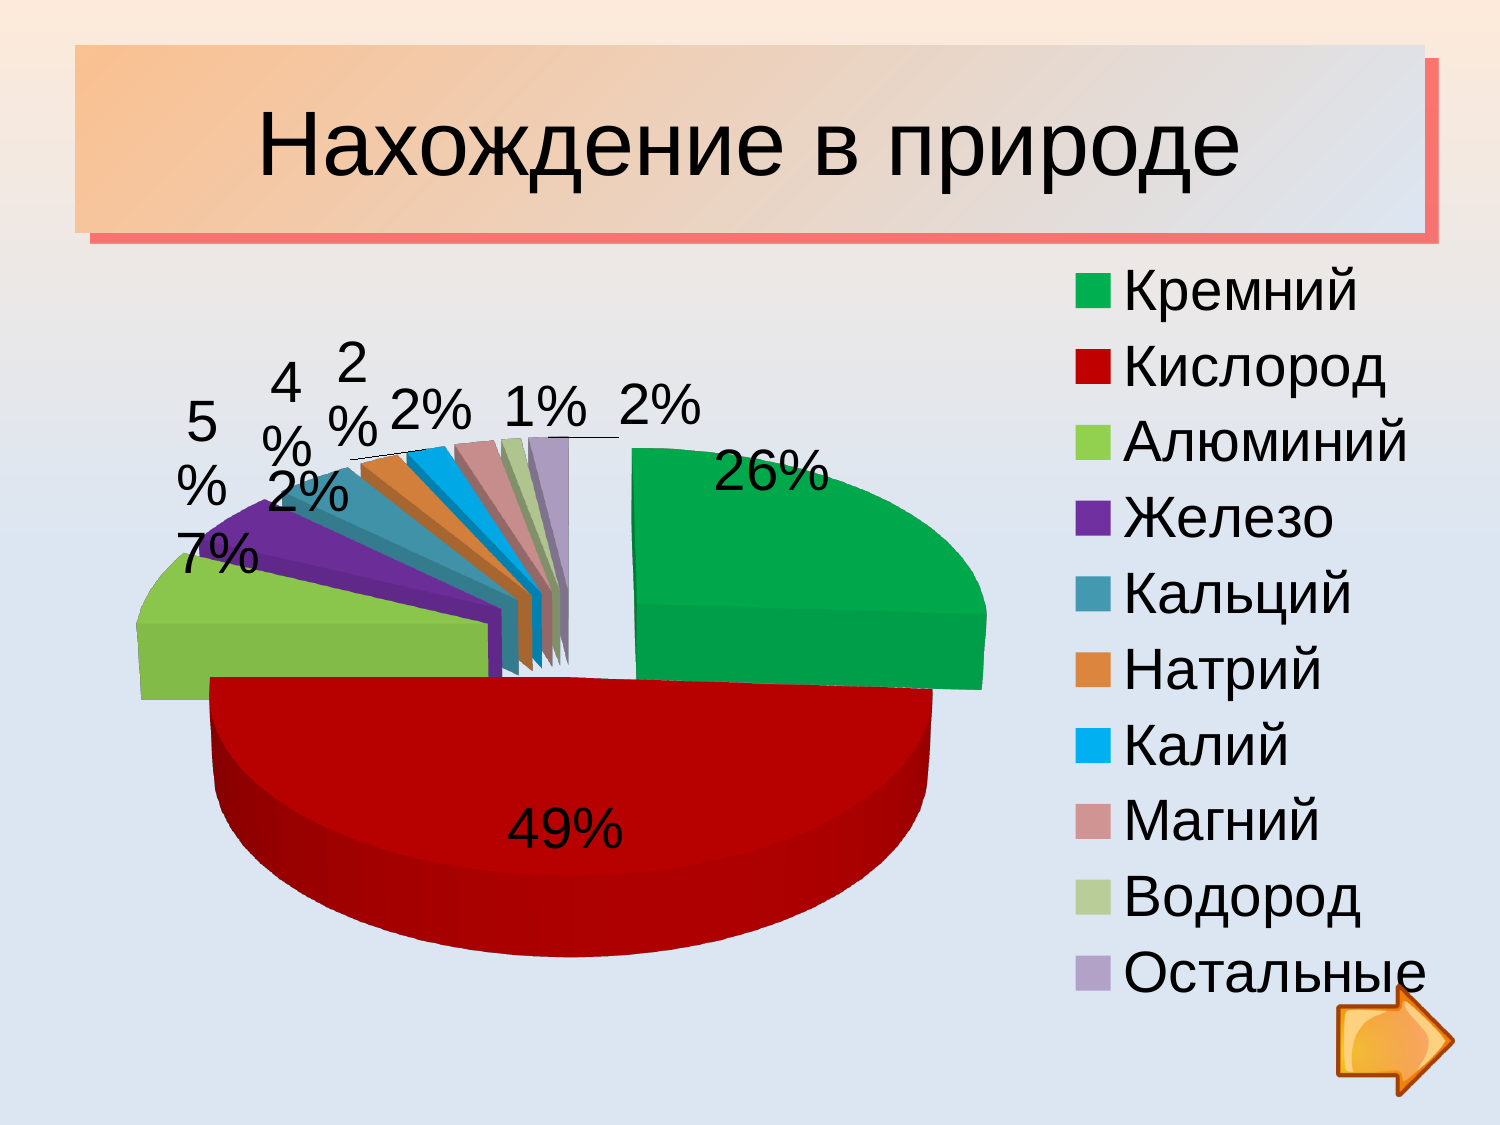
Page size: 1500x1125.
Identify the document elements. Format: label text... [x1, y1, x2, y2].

chart [0, 228, 1500, 1102]
title Нахождение в природе [75, 45, 1425, 227]
picture [1335, 984, 1455, 1097]
